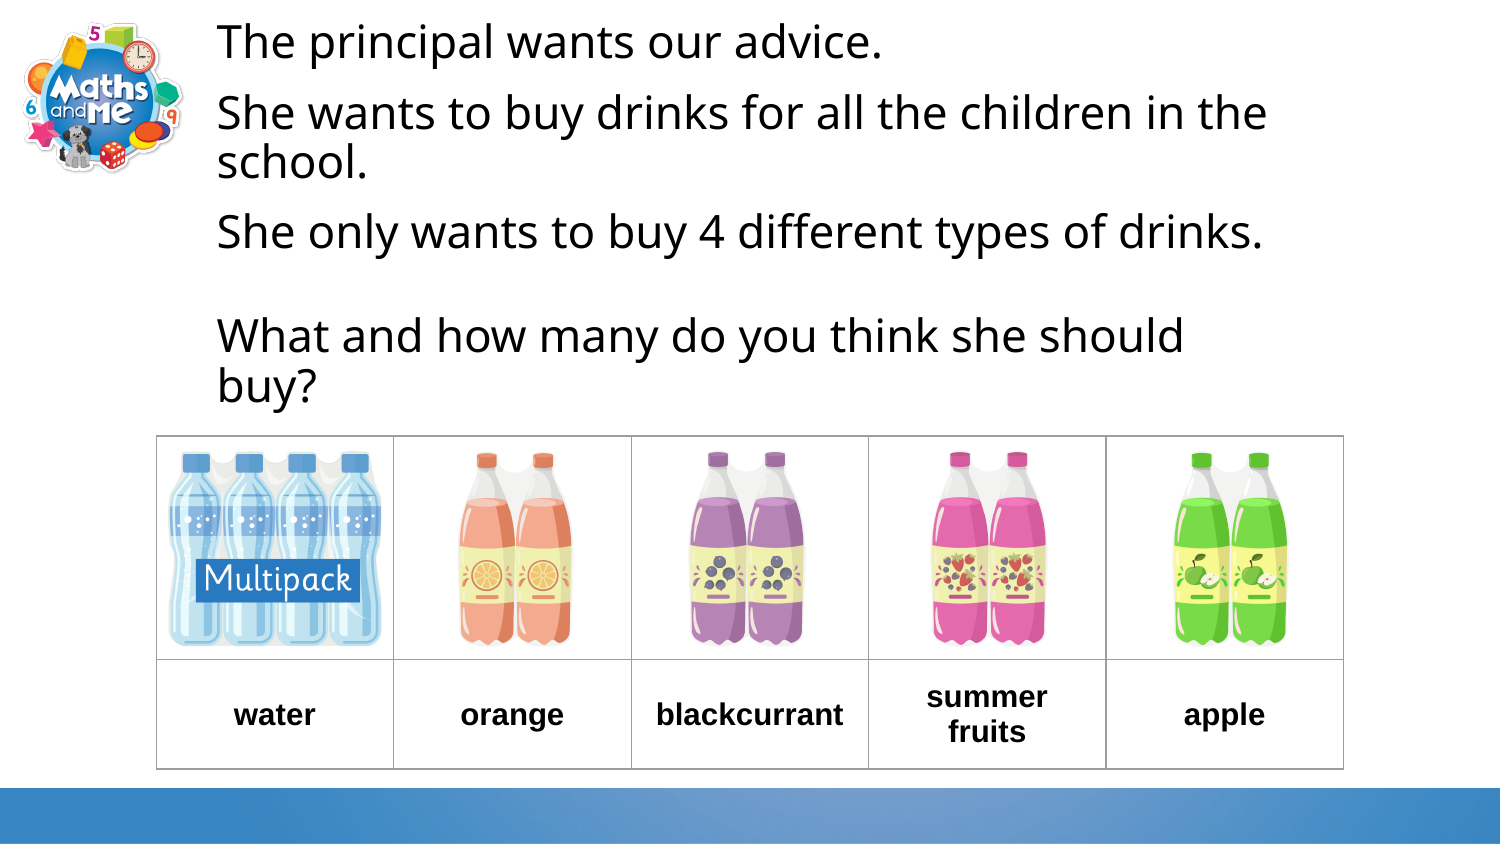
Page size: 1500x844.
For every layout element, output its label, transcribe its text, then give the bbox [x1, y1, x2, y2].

picture [456, 450, 575, 648]
picture [1171, 450, 1290, 648]
picture [0, 788, 1500, 844]
table_header [394, 437, 631, 659]
table_header [157, 437, 393, 659]
table_header [632, 437, 868, 659]
table_cell summer fruits [869, 660, 1105, 768]
table_cell orange [394, 660, 631, 768]
list The principal wants our advice. She wants to buy drinks for all the children in the school. She only wants to buy 4 different types of drinks. What and how many do you think she should buy? [205, 13, 1289, 435]
picture [167, 450, 383, 648]
picture [20, 20, 186, 176]
table_header [869, 437, 1105, 659]
table_cell water [157, 660, 393, 768]
table_cell blackcurrant [632, 660, 868, 768]
table_header [1107, 437, 1343, 659]
table_cell apple [1107, 660, 1343, 768]
picture [930, 450, 1048, 648]
picture [688, 450, 806, 648]
